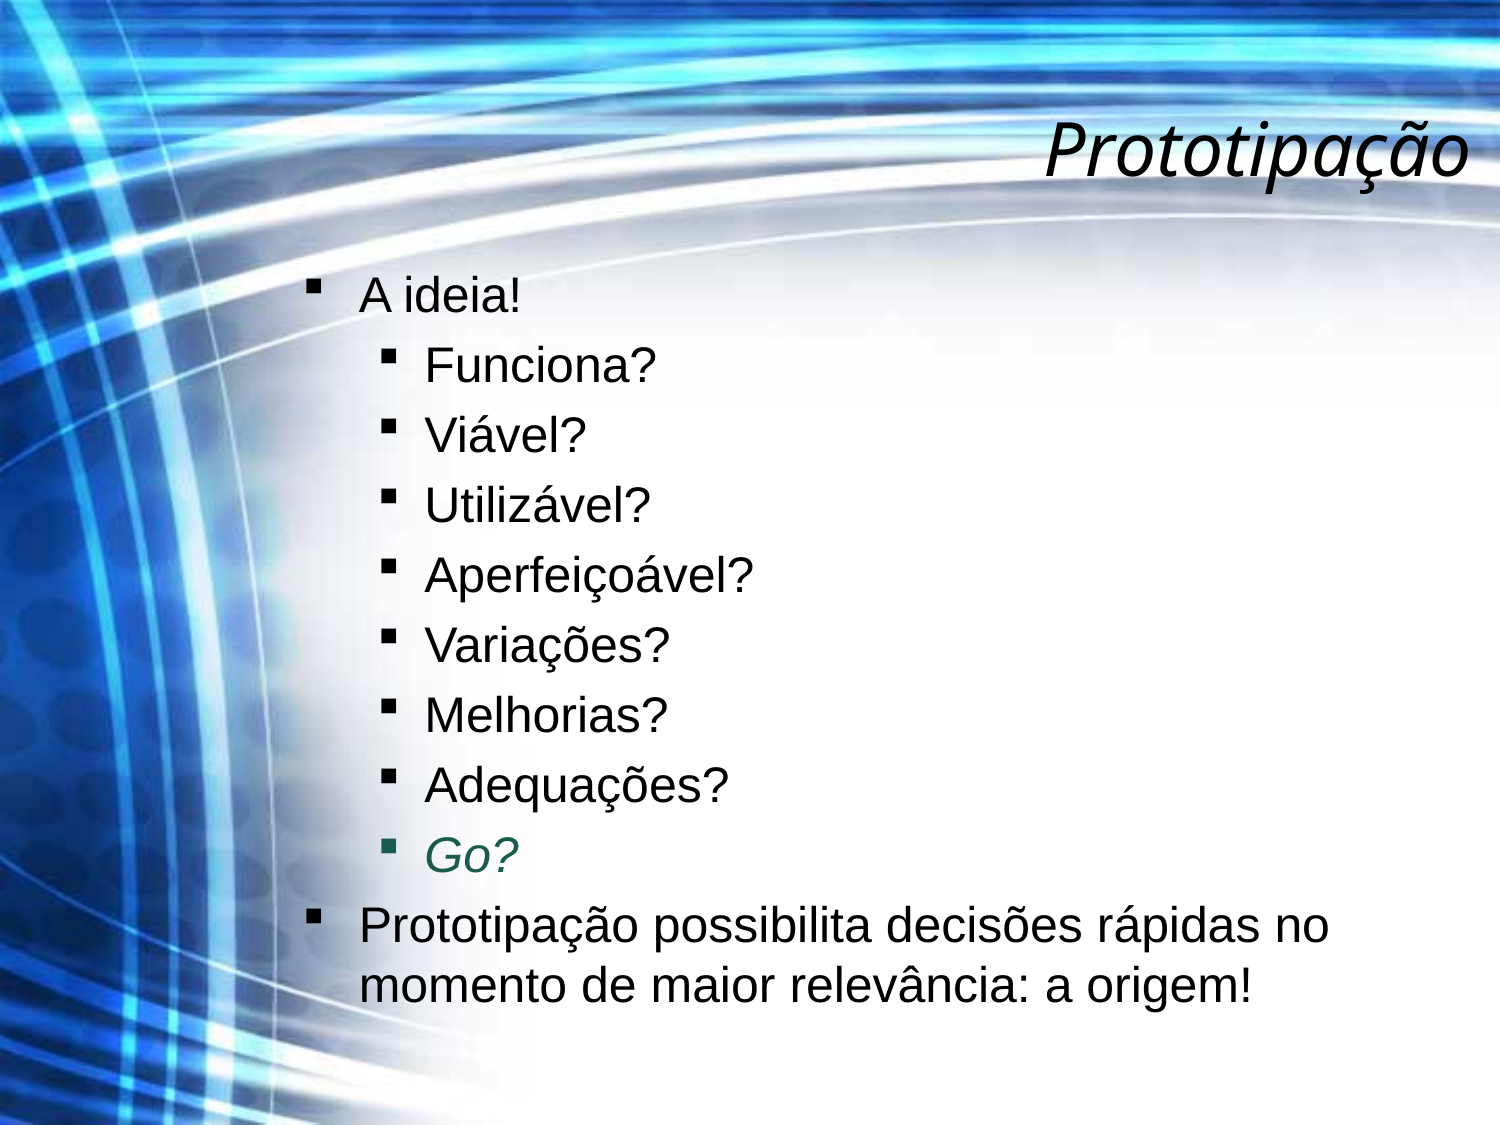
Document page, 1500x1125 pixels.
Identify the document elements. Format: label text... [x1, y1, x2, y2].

title Prototipação [162, 67, 1488, 225]
list A ideia! Funciona? Viável? Utilizável? Aperfeiçoável? Variações? Melhorias? Adequações? Go? Prototipação possibilita decisões rápidas no momento de maior relevância: a origem! [287, 255, 1500, 1081]
picture [0, 0, 1500, 1125]
